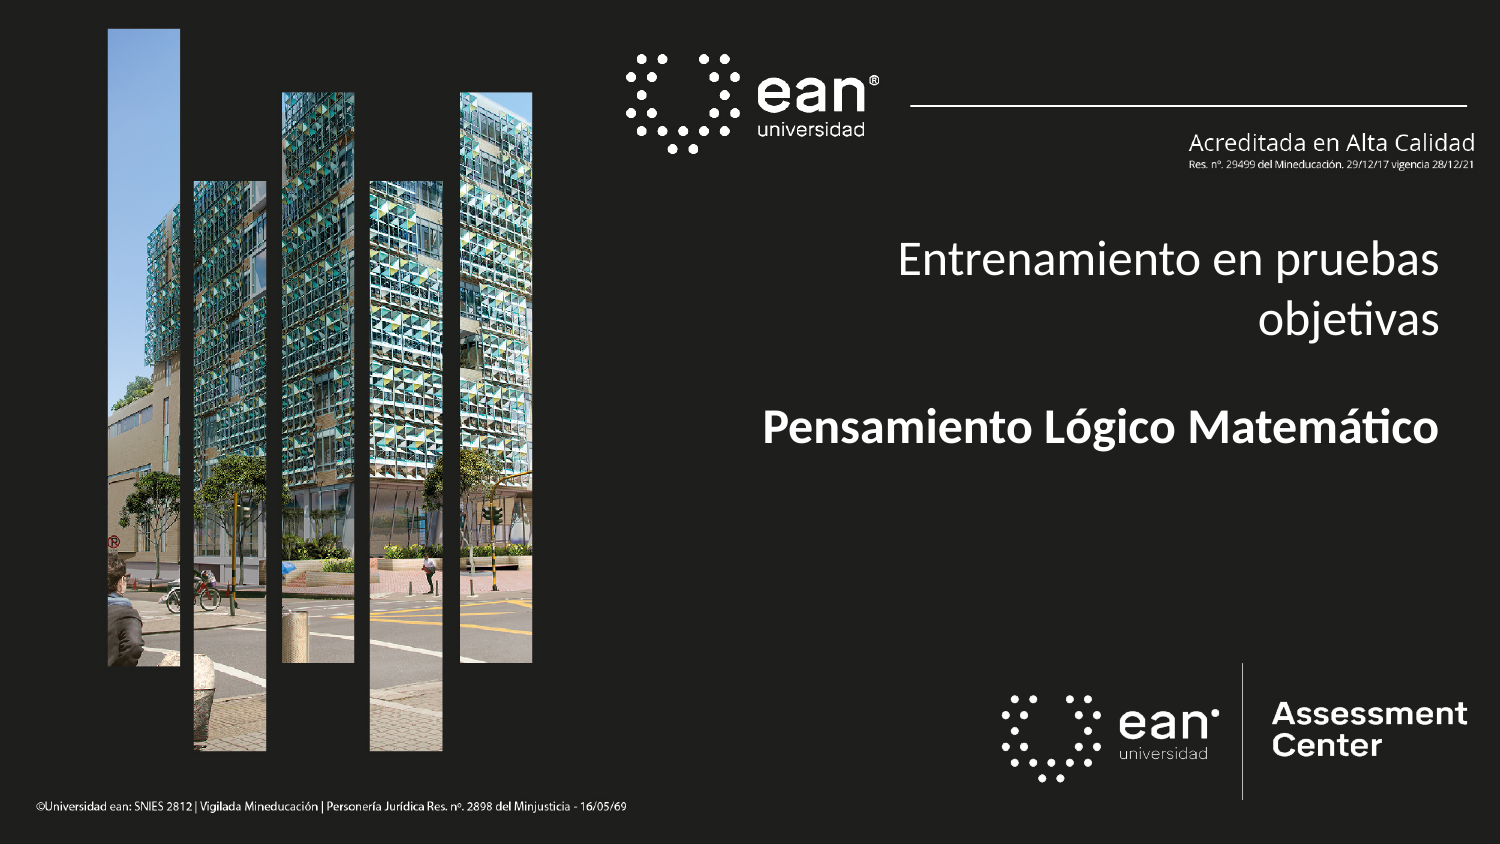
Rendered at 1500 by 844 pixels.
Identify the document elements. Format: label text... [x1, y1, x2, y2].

text_box Pensamiento Lógico Matemático [697, 385, 1455, 461]
text_box Entrenamiento en pruebas objetivas [697, 217, 1455, 353]
picture [0, 0, 1500, 844]
